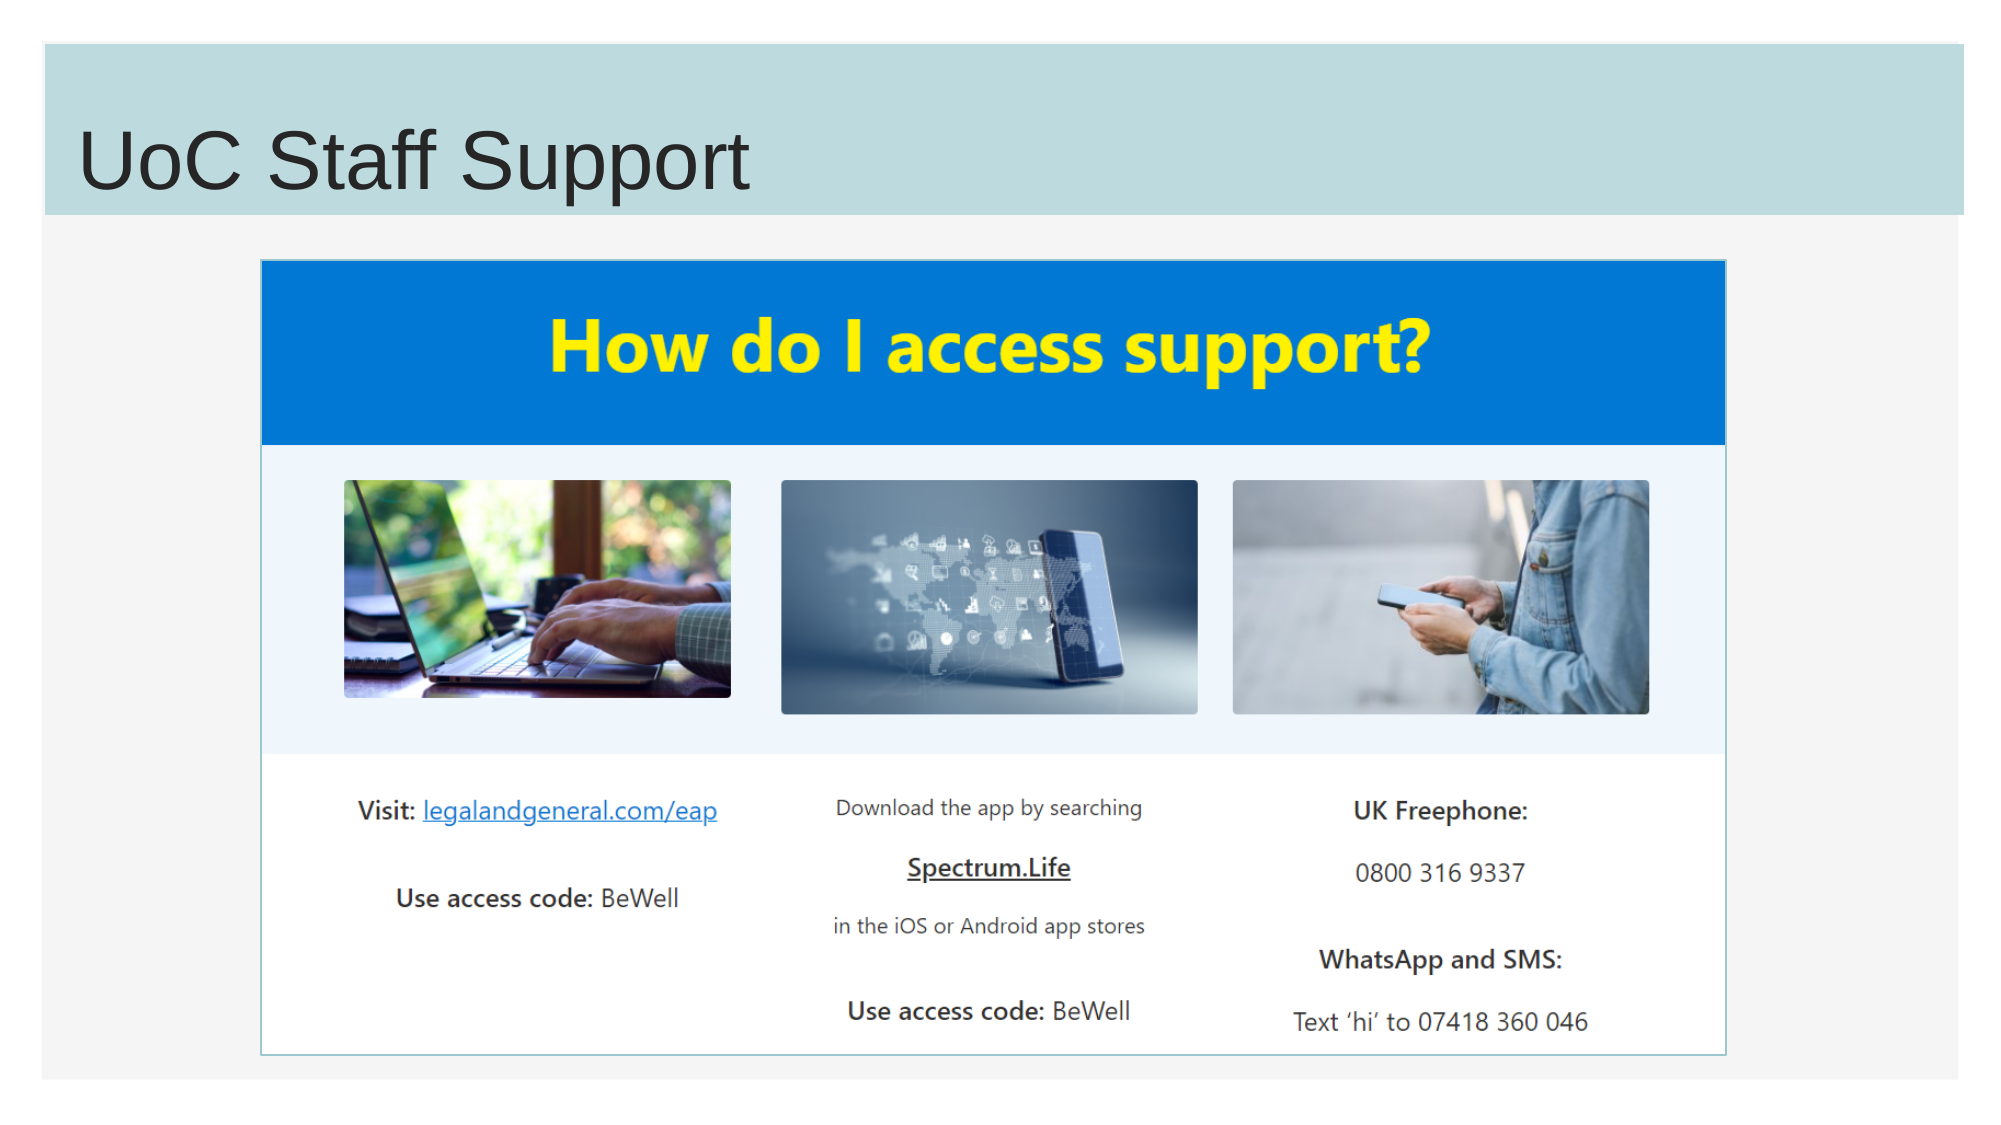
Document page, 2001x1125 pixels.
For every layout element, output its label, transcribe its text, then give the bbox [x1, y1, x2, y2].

picture [262, 260, 1726, 1055]
title UoC Staff Support [62, 45, 1954, 214]
